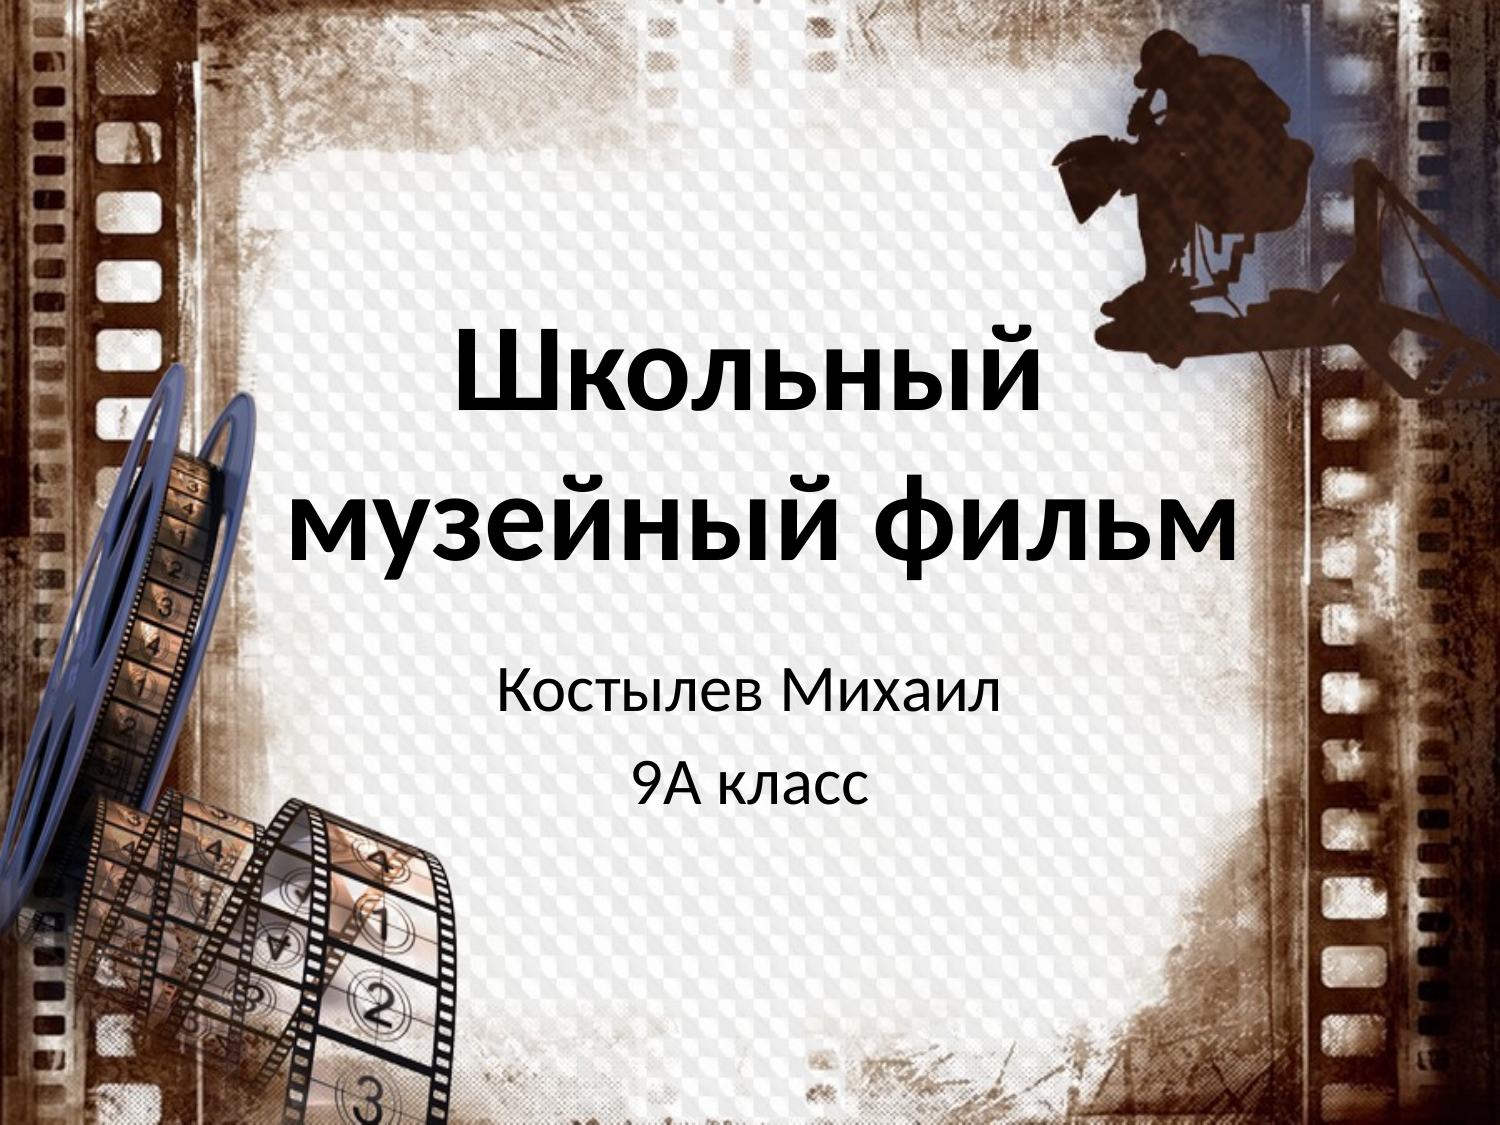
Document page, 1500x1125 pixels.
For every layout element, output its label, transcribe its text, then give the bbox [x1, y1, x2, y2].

title Школьный музейный фильм [112, 314, 1388, 556]
picture [0, 0, 1500, 1125]
subtitle Костылев Михаил 9А класс [225, 637, 1275, 925]
